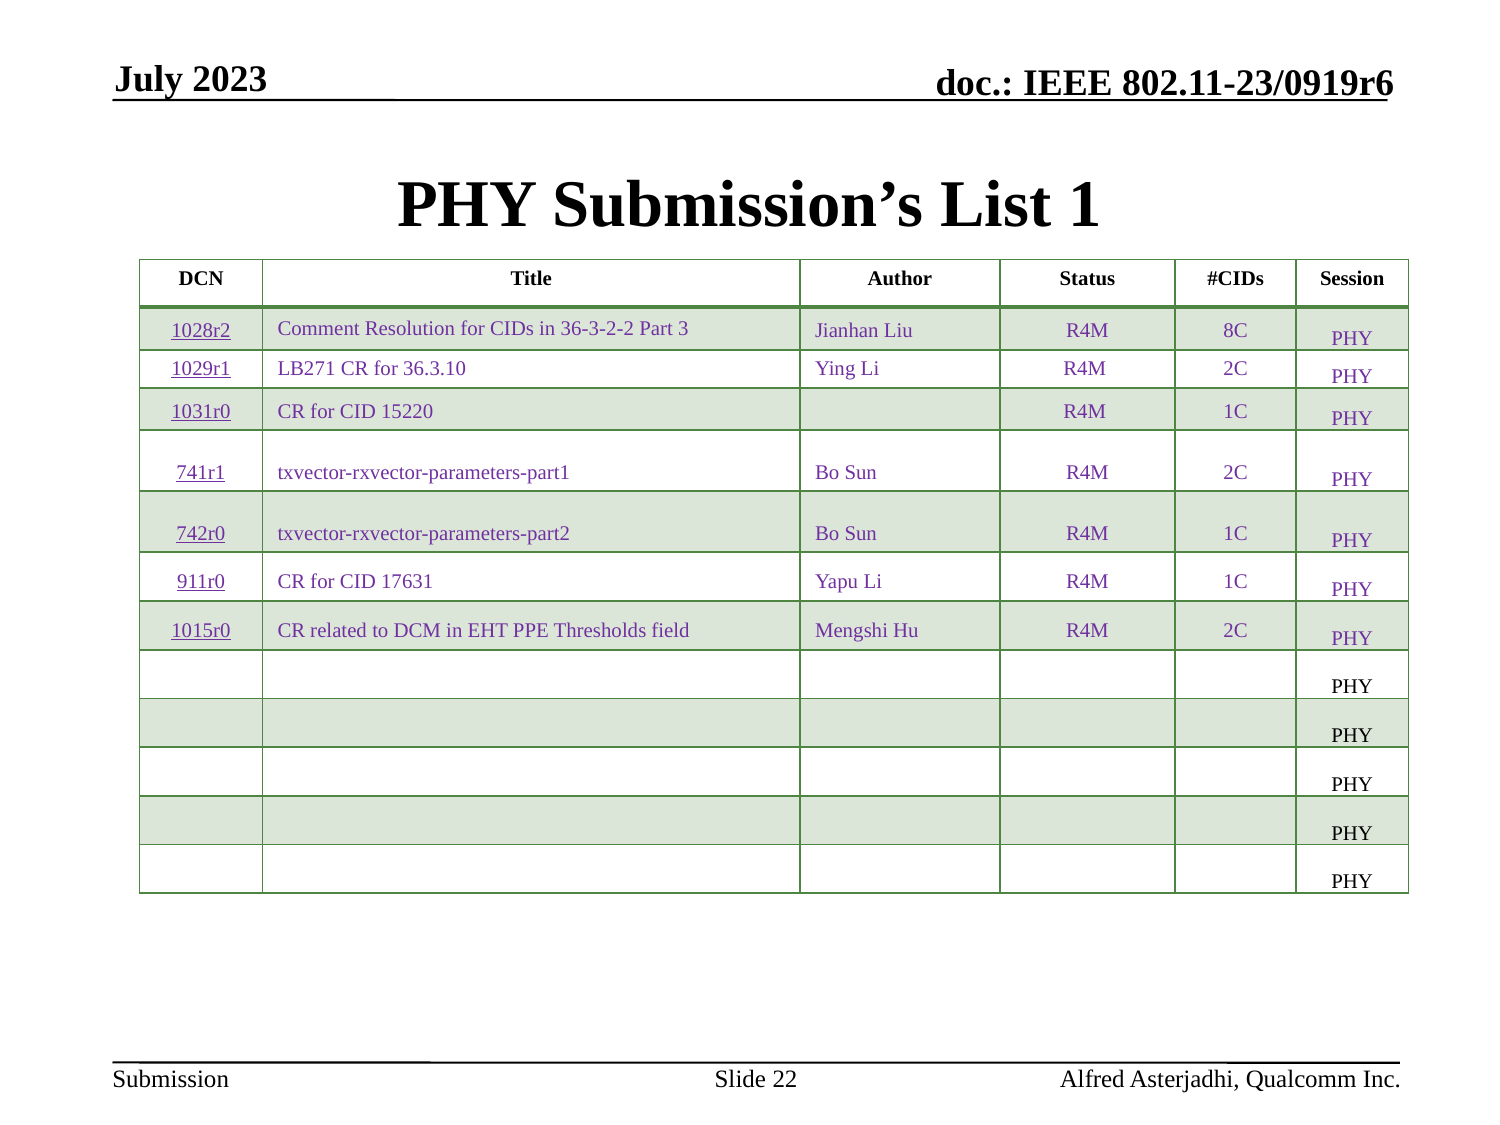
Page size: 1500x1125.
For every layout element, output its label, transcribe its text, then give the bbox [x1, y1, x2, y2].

table_cell [1001, 699, 1174, 746]
table_cell PHY [1297, 651, 1408, 698]
table_cell [1001, 845, 1174, 892]
table_cell 8C [1176, 309, 1295, 349]
table_cell R4M [1001, 431, 1174, 490]
table_cell [140, 845, 262, 892]
table_cell PHY [1297, 748, 1408, 795]
table_cell [140, 651, 262, 698]
table_cell PHY [1297, 553, 1408, 600]
table_cell [1176, 797, 1295, 844]
table_cell [801, 797, 999, 844]
table_cell [801, 699, 999, 746]
table_cell PHY [1297, 699, 1408, 746]
table_cell txvector-rxvector-parameters-part2 [263, 492, 799, 551]
table_cell [801, 748, 999, 795]
table_cell PHY [1297, 309, 1408, 349]
table_cell [1001, 651, 1174, 698]
table_cell LB271 CR for 36.3.10 [263, 351, 799, 387]
slide_number Slide 22 [712, 1061, 800, 1123]
table_cell 1C [1176, 389, 1295, 429]
table_cell R4M [1001, 309, 1174, 349]
table_cell R4M [1001, 602, 1174, 649]
table_cell [801, 651, 999, 698]
table_cell R4M [1001, 553, 1174, 600]
table_cell Comment Resolution for CIDs in 36-3-2-2 Part 3 [263, 309, 799, 349]
table_cell 1C [1176, 492, 1295, 551]
table_cell 1029r1 [140, 351, 262, 387]
footer Alfred Asterjadhi, Qualcomm Inc. [878, 1061, 1402, 1093]
table_cell [1001, 797, 1174, 844]
table_cell PHY [1297, 797, 1408, 844]
table_cell Mengshi Hu [801, 602, 999, 649]
table_cell [140, 748, 262, 795]
table_header Session [1297, 260, 1408, 305]
table_cell [140, 797, 262, 844]
table_cell PHY [1297, 492, 1408, 551]
table_cell [801, 389, 999, 429]
table_header Author [801, 260, 999, 305]
table_cell CR for CID 17631 [263, 553, 799, 600]
table_cell 1028r2 [140, 309, 262, 349]
table_cell CR for CID 15220 [263, 389, 799, 429]
table_header #CIDs [1176, 260, 1295, 305]
table_cell [1176, 651, 1295, 698]
table_cell PHY [1297, 389, 1408, 429]
table_cell Bo Sun [801, 431, 999, 490]
table_cell [263, 651, 799, 698]
table_cell Jianhan Liu [801, 309, 999, 349]
table_cell [1176, 699, 1295, 746]
table_cell txvector-rxvector-parameters-part1 [263, 431, 799, 490]
table_cell PHY [1297, 845, 1408, 892]
table_cell R4M [1001, 492, 1174, 551]
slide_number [114, 54, 423, 100]
table_cell 1C [1176, 553, 1295, 600]
table_cell [263, 748, 799, 795]
table_cell Yapu Li [801, 553, 999, 600]
table_cell Bo Sun [801, 492, 999, 551]
table_cell [140, 699, 262, 746]
table_cell 2C [1176, 431, 1295, 490]
table_cell [263, 797, 799, 844]
table_cell R4M [1001, 389, 1174, 429]
table_cell 911r0 [140, 553, 262, 600]
table_cell 1031r0 [140, 389, 262, 429]
table_cell [263, 845, 799, 892]
table_cell 2C [1176, 351, 1295, 387]
table_header DCN [140, 260, 262, 305]
table_cell Ying Li [801, 351, 999, 387]
table_cell PHY [1297, 602, 1408, 649]
table_header Status [1001, 260, 1174, 305]
table_cell 742r0 [140, 492, 262, 551]
title PHY Submission’s List 1 [112, 112, 1388, 288]
table_cell CR related to DCM in EHT PPE Thresholds field [263, 602, 799, 649]
table_cell [801, 845, 999, 892]
table_cell 741r1 [140, 431, 262, 490]
table_cell 2C [1176, 602, 1295, 649]
table_cell [1176, 845, 1295, 892]
table_cell PHY [1297, 351, 1408, 387]
table_cell [1176, 748, 1295, 795]
table_cell [1001, 748, 1174, 795]
table_cell [263, 699, 799, 746]
table_header Title [263, 260, 799, 305]
table_cell PHY [1297, 431, 1408, 490]
table_cell 1015r0 [140, 602, 262, 649]
table_cell R4M [1001, 351, 1174, 387]
